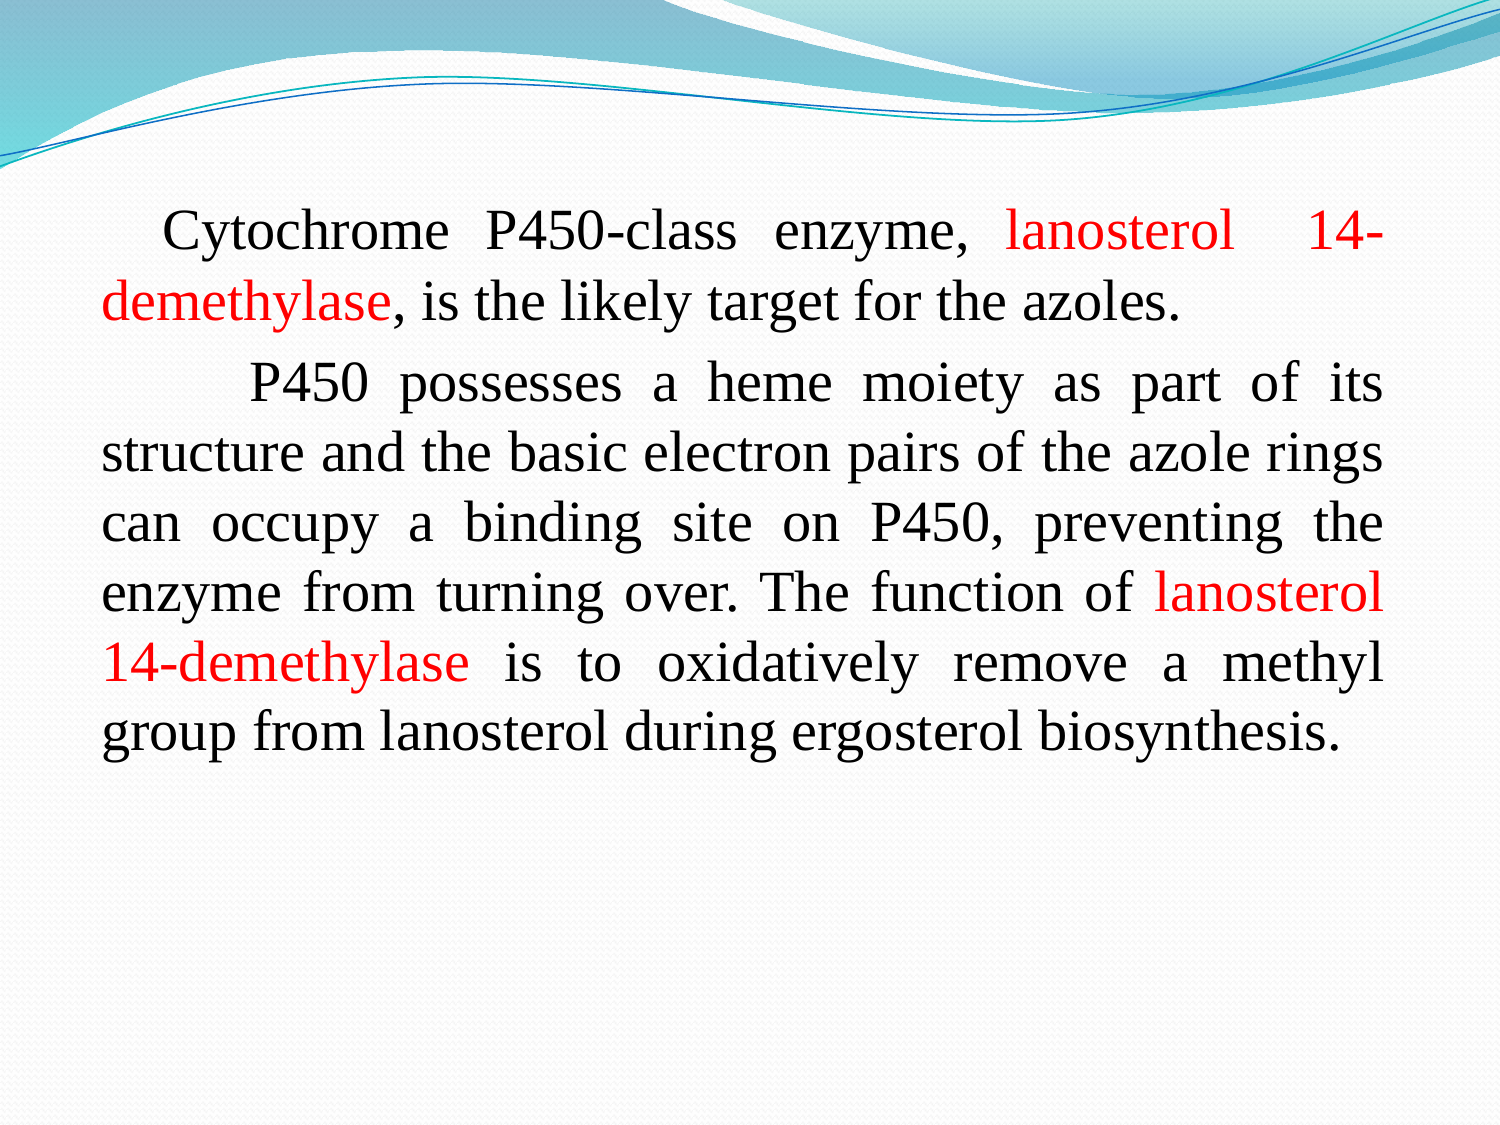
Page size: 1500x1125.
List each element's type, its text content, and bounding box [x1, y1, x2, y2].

list Cytochrome P450-class enzyme, lanosterol 14-demethylase, is the likely target for the azoles. P450 possesses a heme moiety as part of its structure and the basic electron pairs of the azole rings can occupy a binding site on P450, preventing the enzyme from turning over. The function of lanosterol 14-demethylase is to oxidatively remove a methyl group from lanosterol during ergosterol biosynthesis. [41, 184, 1400, 1005]
